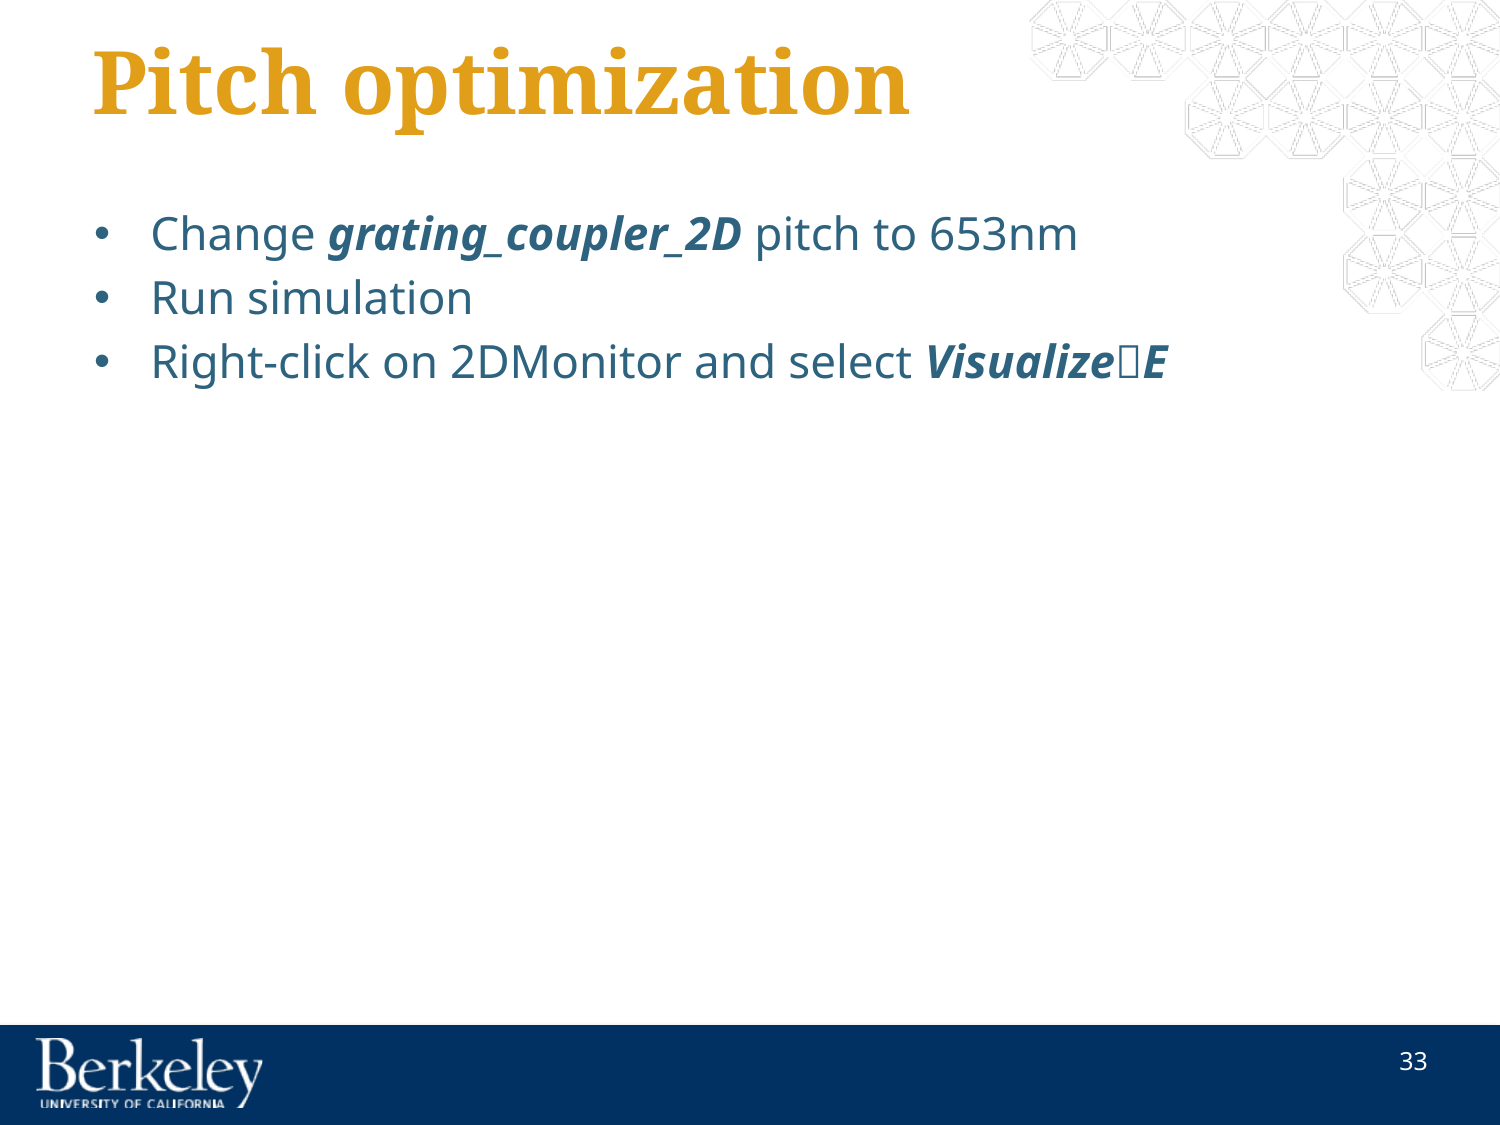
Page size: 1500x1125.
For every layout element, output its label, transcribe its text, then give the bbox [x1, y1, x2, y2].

list Change grating_coupler_2D pitch to 653nm Run simulation Right-click on 2DMonitor and select VisualizeE [79, 197, 1349, 956]
title Pitch optimization [77, 19, 1351, 175]
